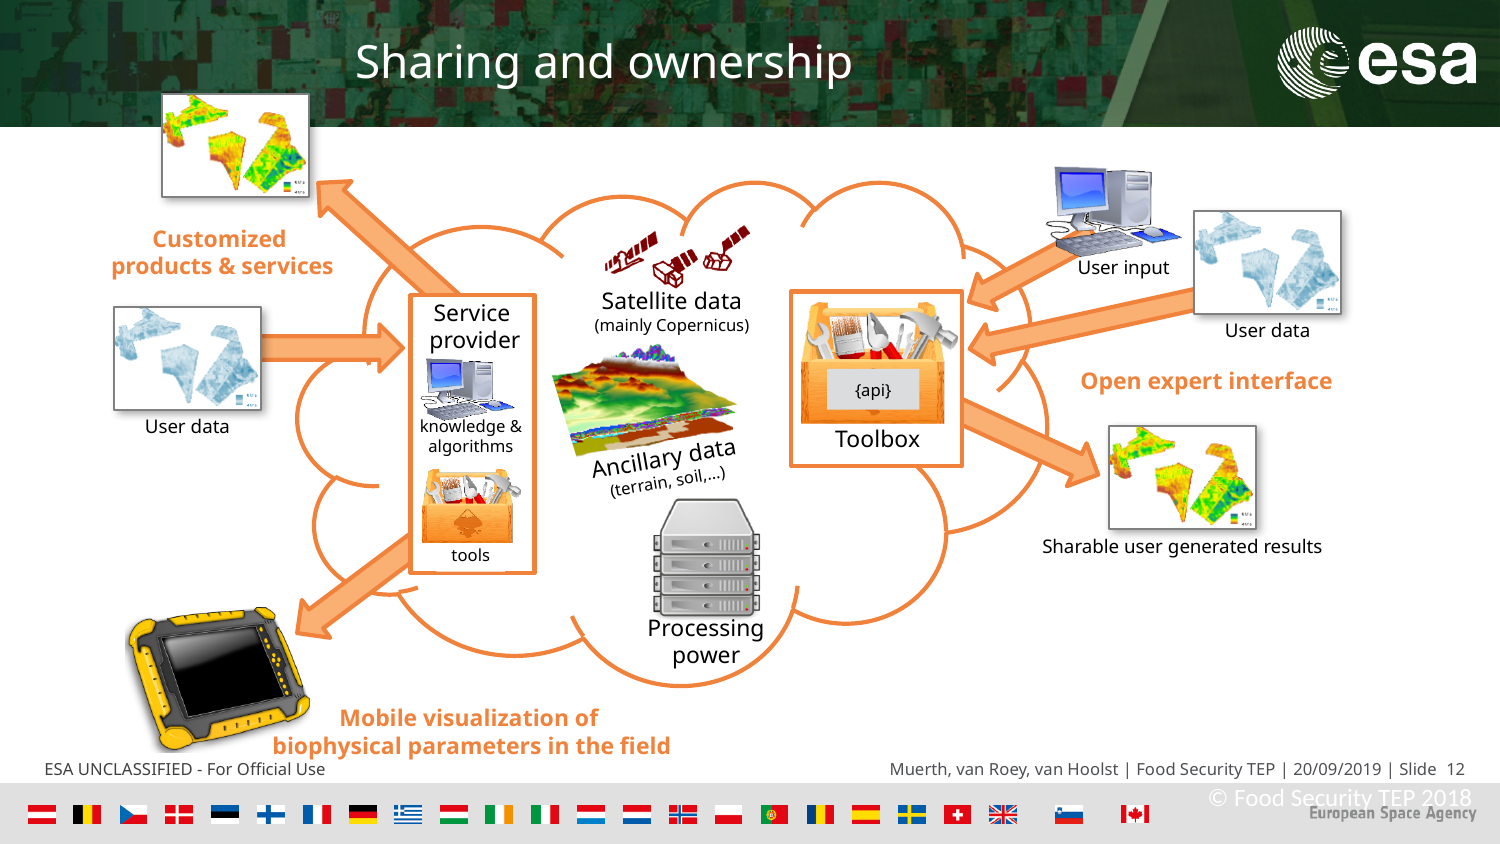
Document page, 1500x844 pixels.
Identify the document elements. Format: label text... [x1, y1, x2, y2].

title Sharing and ownership [340, 24, 997, 93]
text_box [79, 94, 1364, 768]
picture [0, 783, 1500, 844]
picture [0, 0, 1500, 127]
